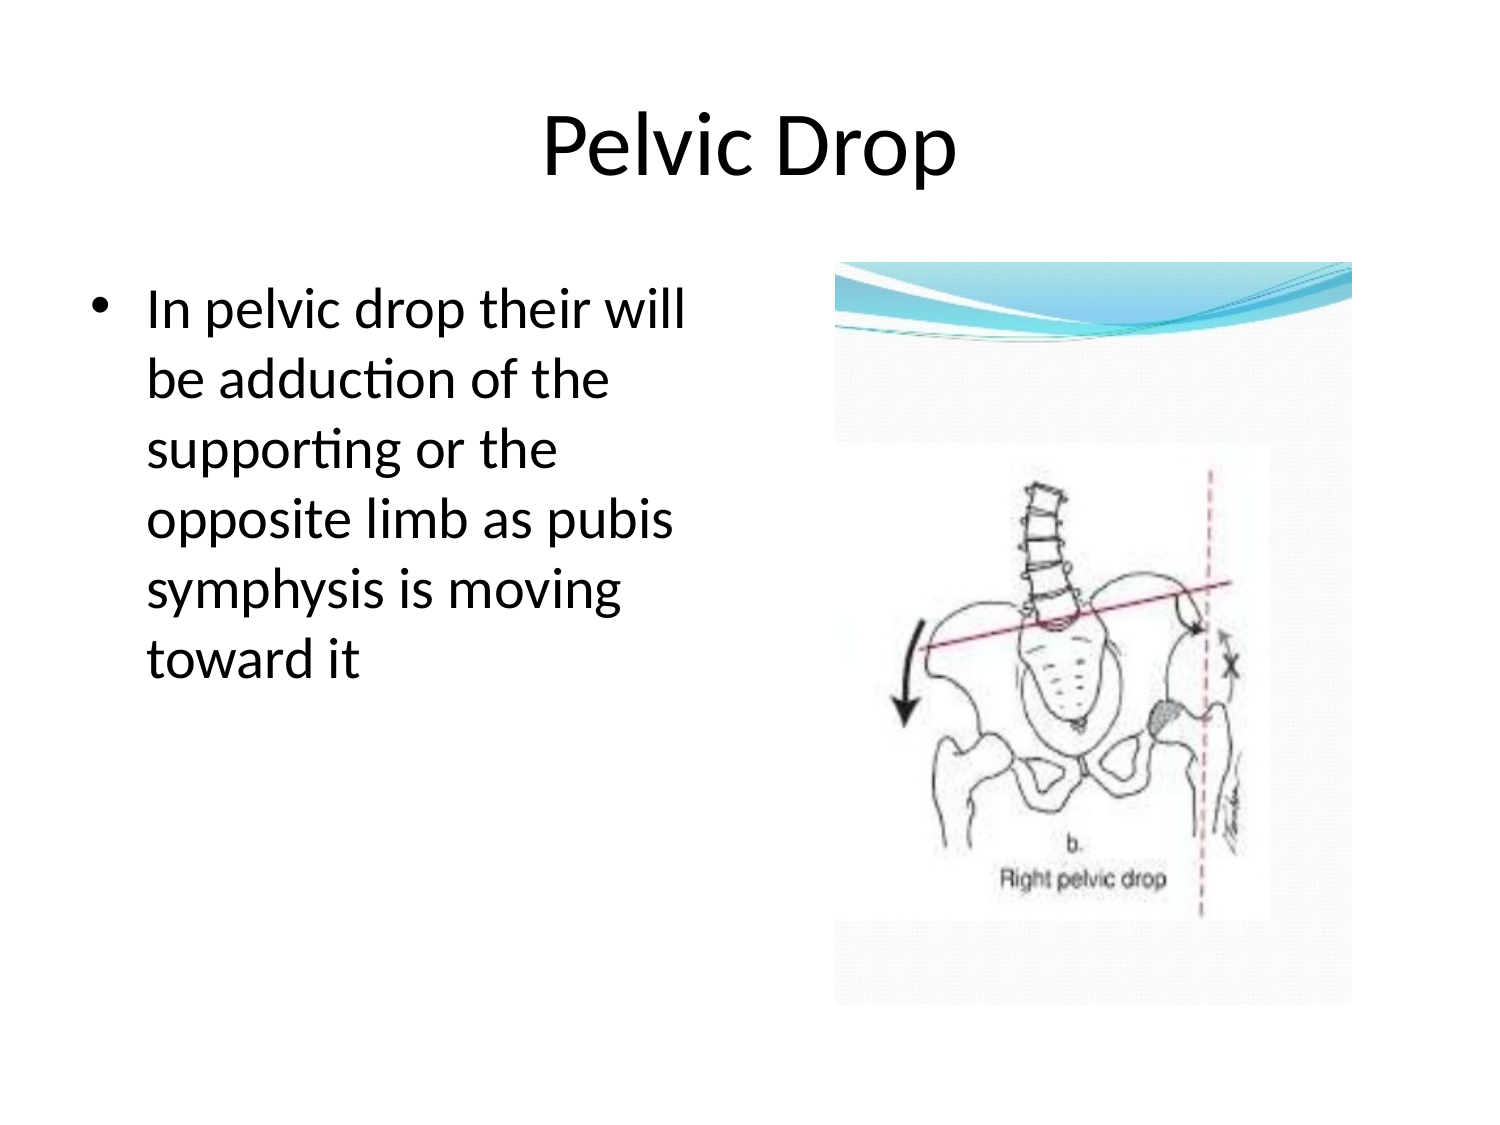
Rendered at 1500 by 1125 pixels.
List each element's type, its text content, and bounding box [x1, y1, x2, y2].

title Pelvic Drop [75, 45, 1425, 233]
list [835, 262, 1352, 1006]
list In pelvic drop their will be adduction of the supporting or the opposite limb as pubis symphysis is moving toward it [75, 262, 738, 1005]
